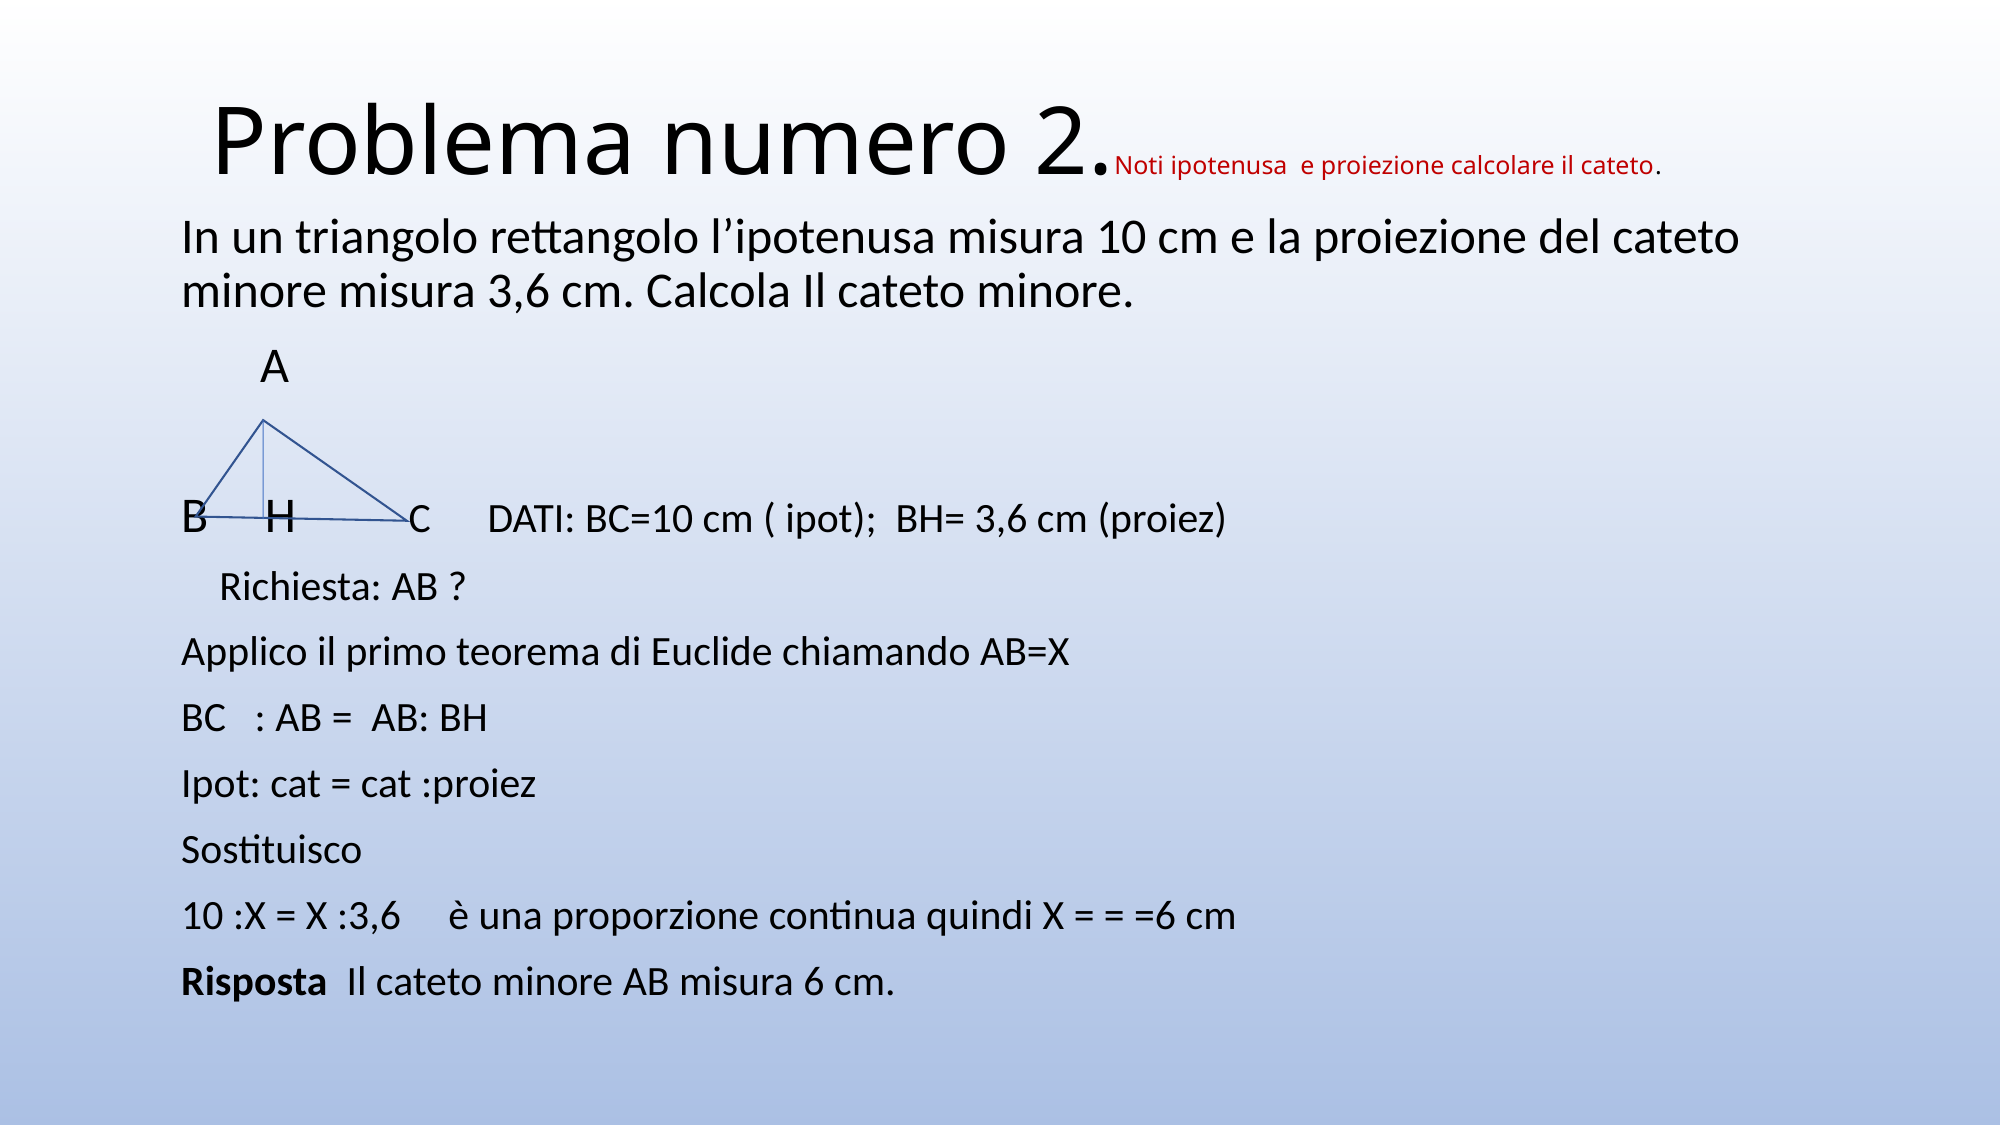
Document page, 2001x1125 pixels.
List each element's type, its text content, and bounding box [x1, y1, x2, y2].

title Problema numero 2.Noti ipotenusa e proiezione calcolare il cateto. [195, 69, 1750, 203]
text_box [193, 418, 411, 522]
